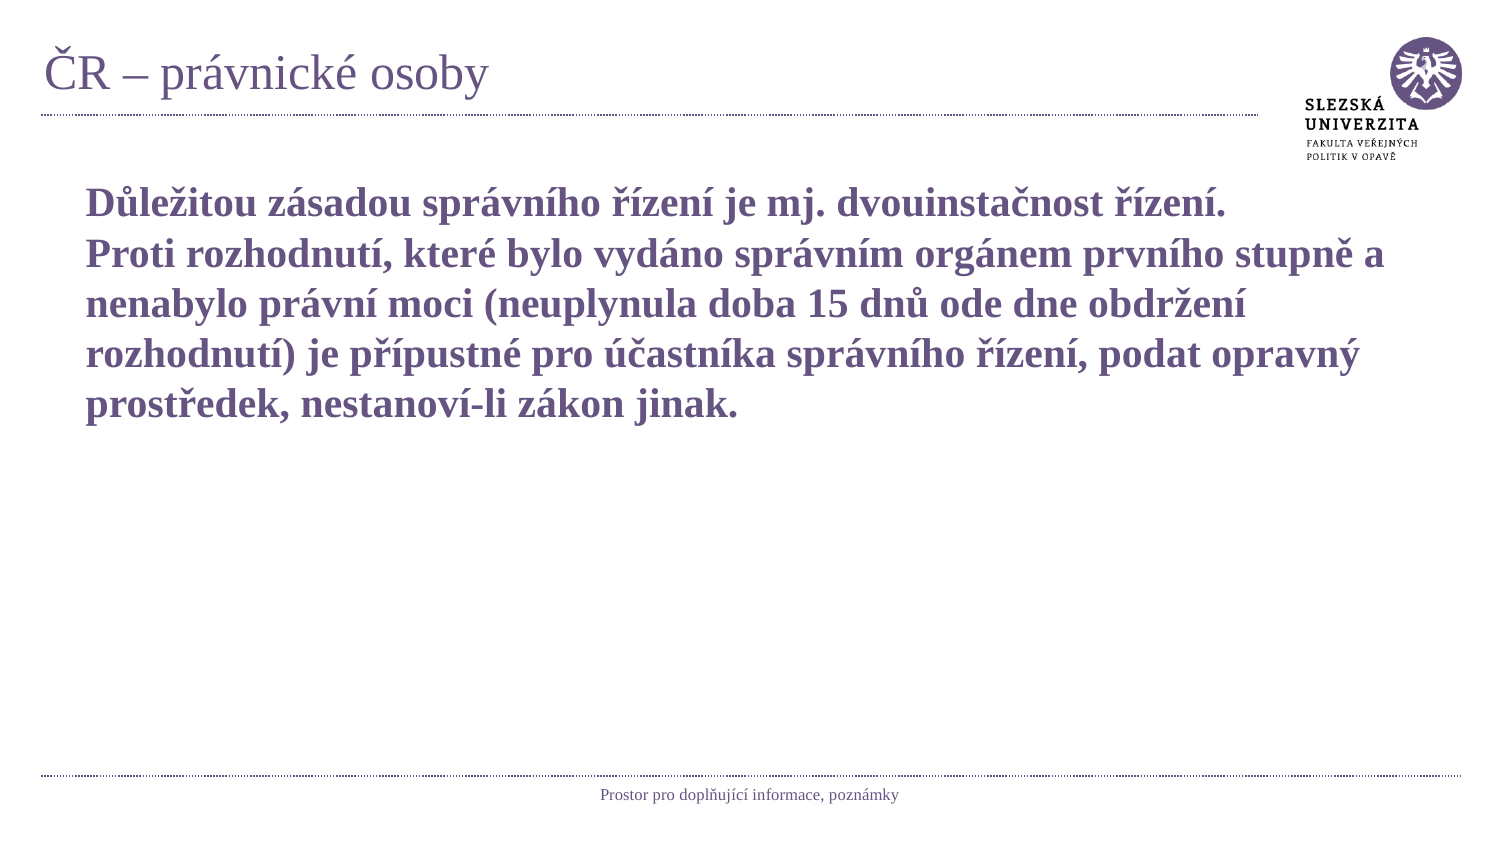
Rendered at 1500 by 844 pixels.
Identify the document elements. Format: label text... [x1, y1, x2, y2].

list Důležitou zásadou správního řízení je mj. dvouinstačnost řízení. Proti rozhodnutí, které bylo vydáno správním orgánem prvního stupně a nenabylo právní moci (neuplynula doba 15 dnů ode dne obdržení rozhodnutí) je přípustné pro účastníka správního řízení, podat opravný prostředek, nestanoví-li zákon jinak. [70, 167, 1430, 676]
text_box Prostor pro doplňující informace, poznámky [442, 776, 1058, 811]
title ČR – právnické osoby [29, 32, 668, 116]
picture [1305, 37, 1462, 160]
